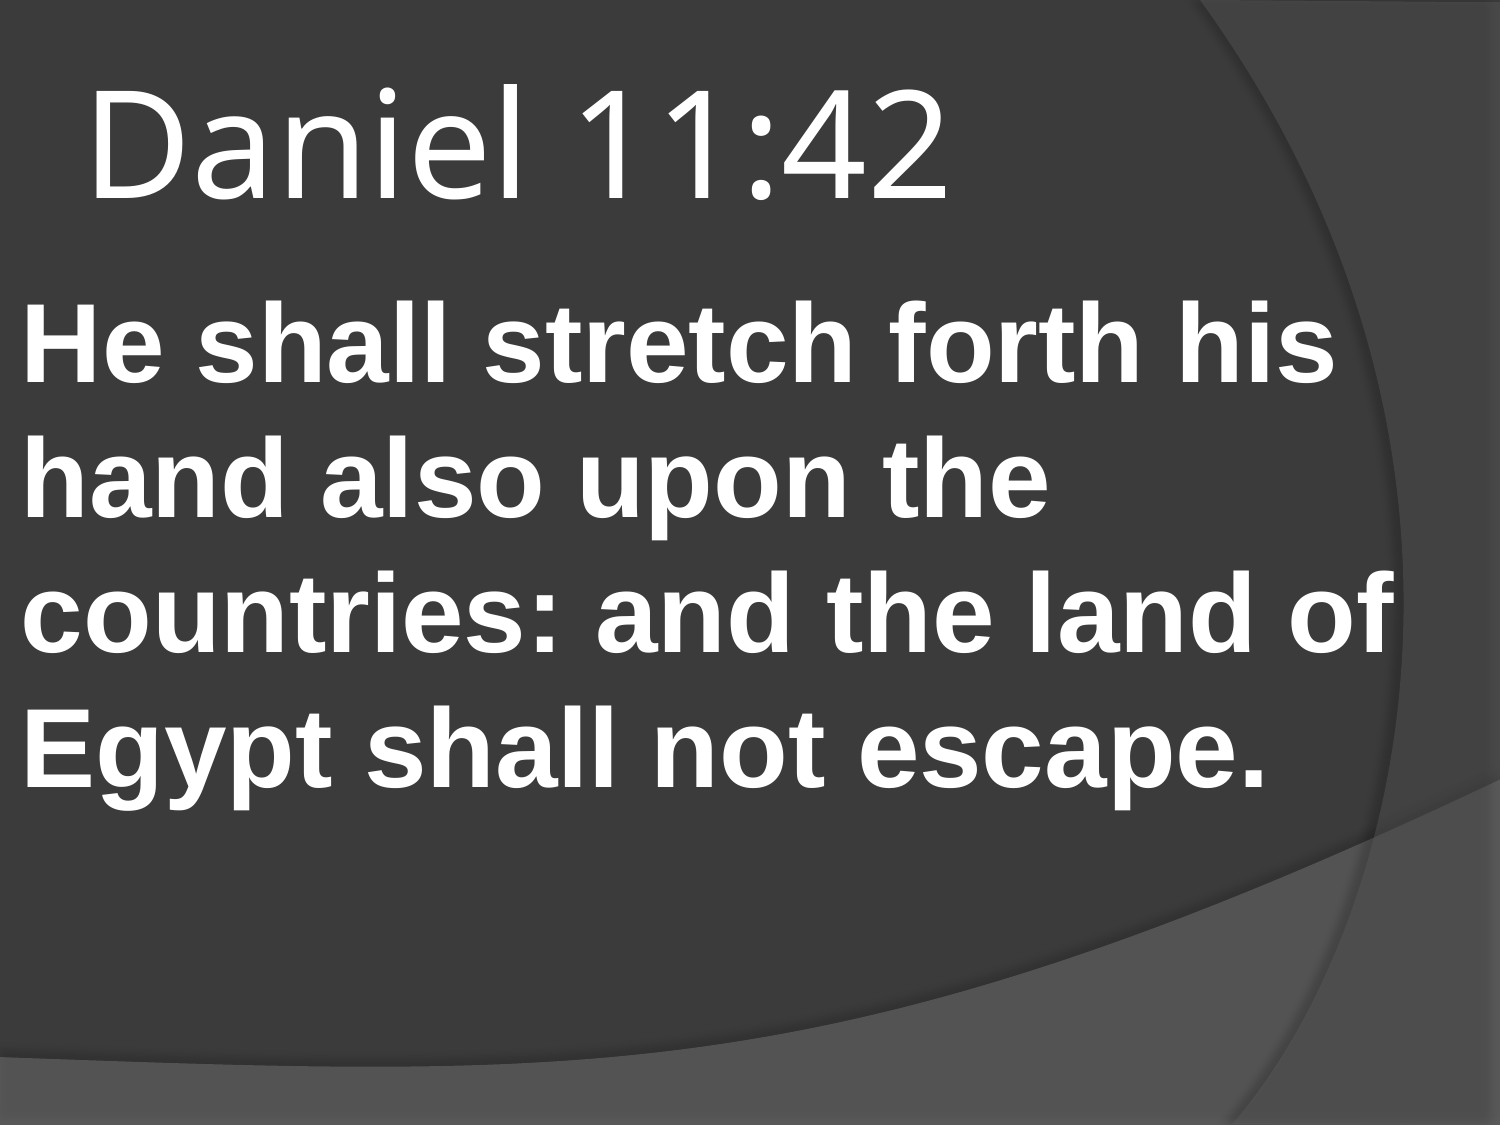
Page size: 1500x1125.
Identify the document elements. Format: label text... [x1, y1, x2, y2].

title Daniel 11:42 [75, 45, 1300, 233]
list He shall stretch forth his hand also upon the countries: and the land of Egypt shall not escape. [0, 262, 1488, 1125]
